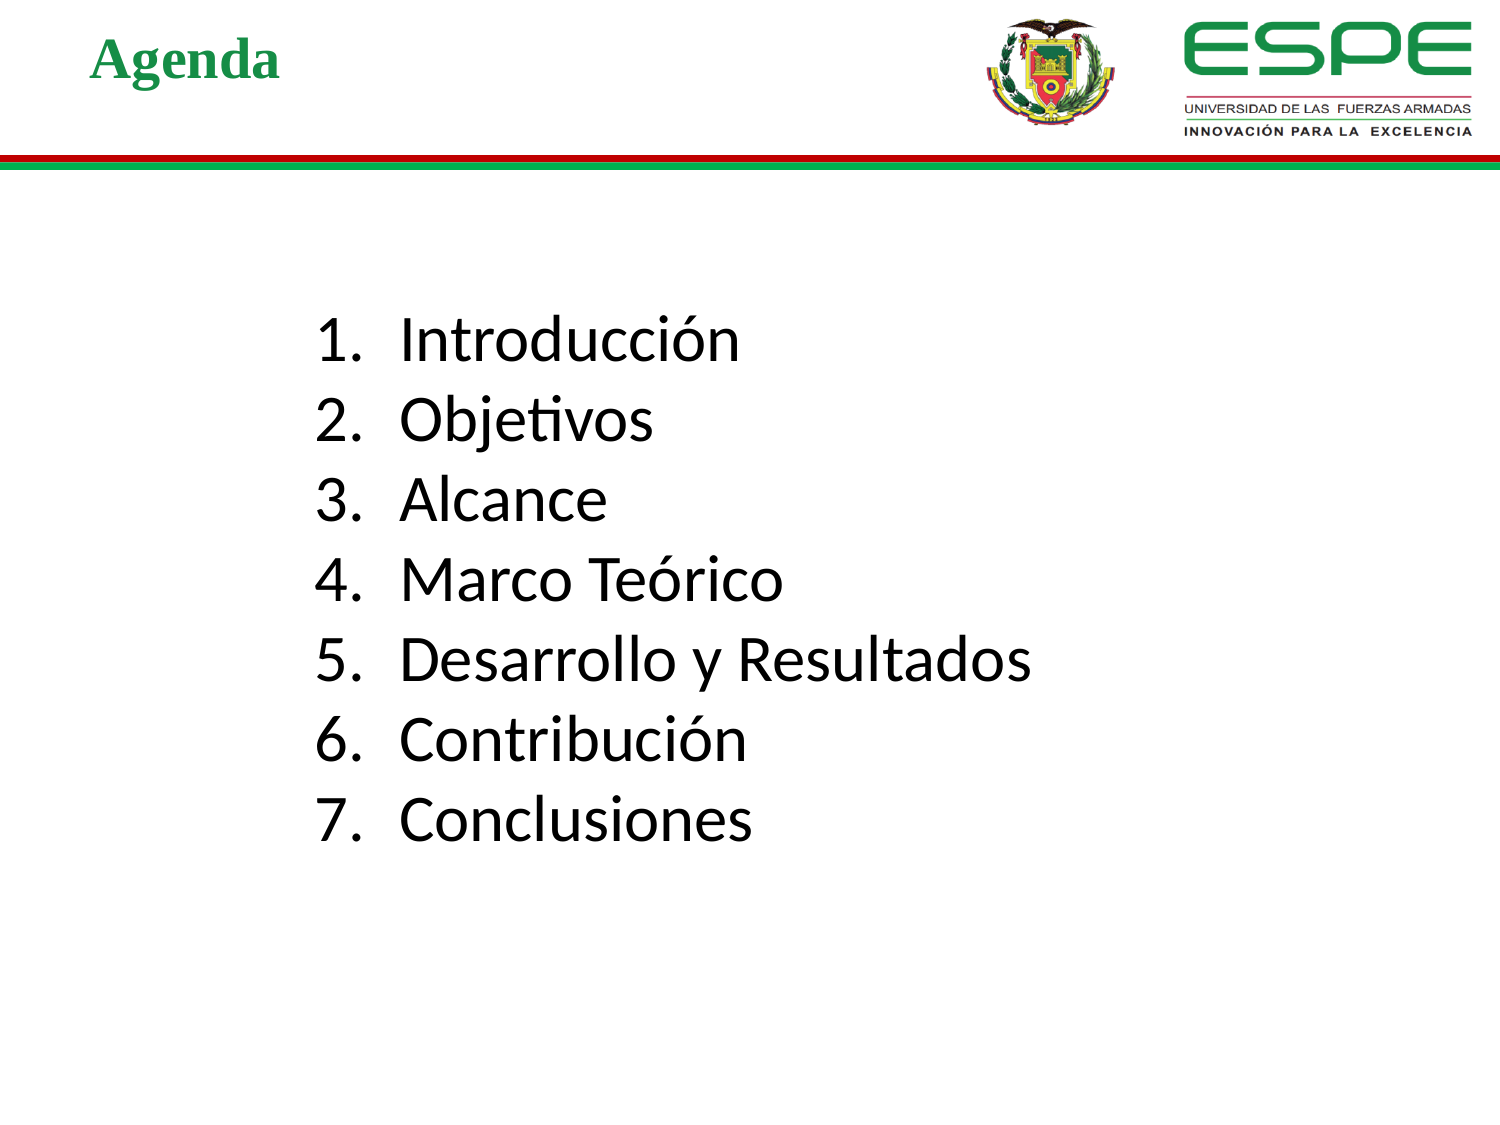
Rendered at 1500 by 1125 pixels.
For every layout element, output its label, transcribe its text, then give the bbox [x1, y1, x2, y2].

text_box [0, 12, 1500, 171]
text_box Introducción Objetivos Alcance Marco Teórico Desarrollo y Resultados Contribución Conclusiones [300, 287, 1150, 862]
